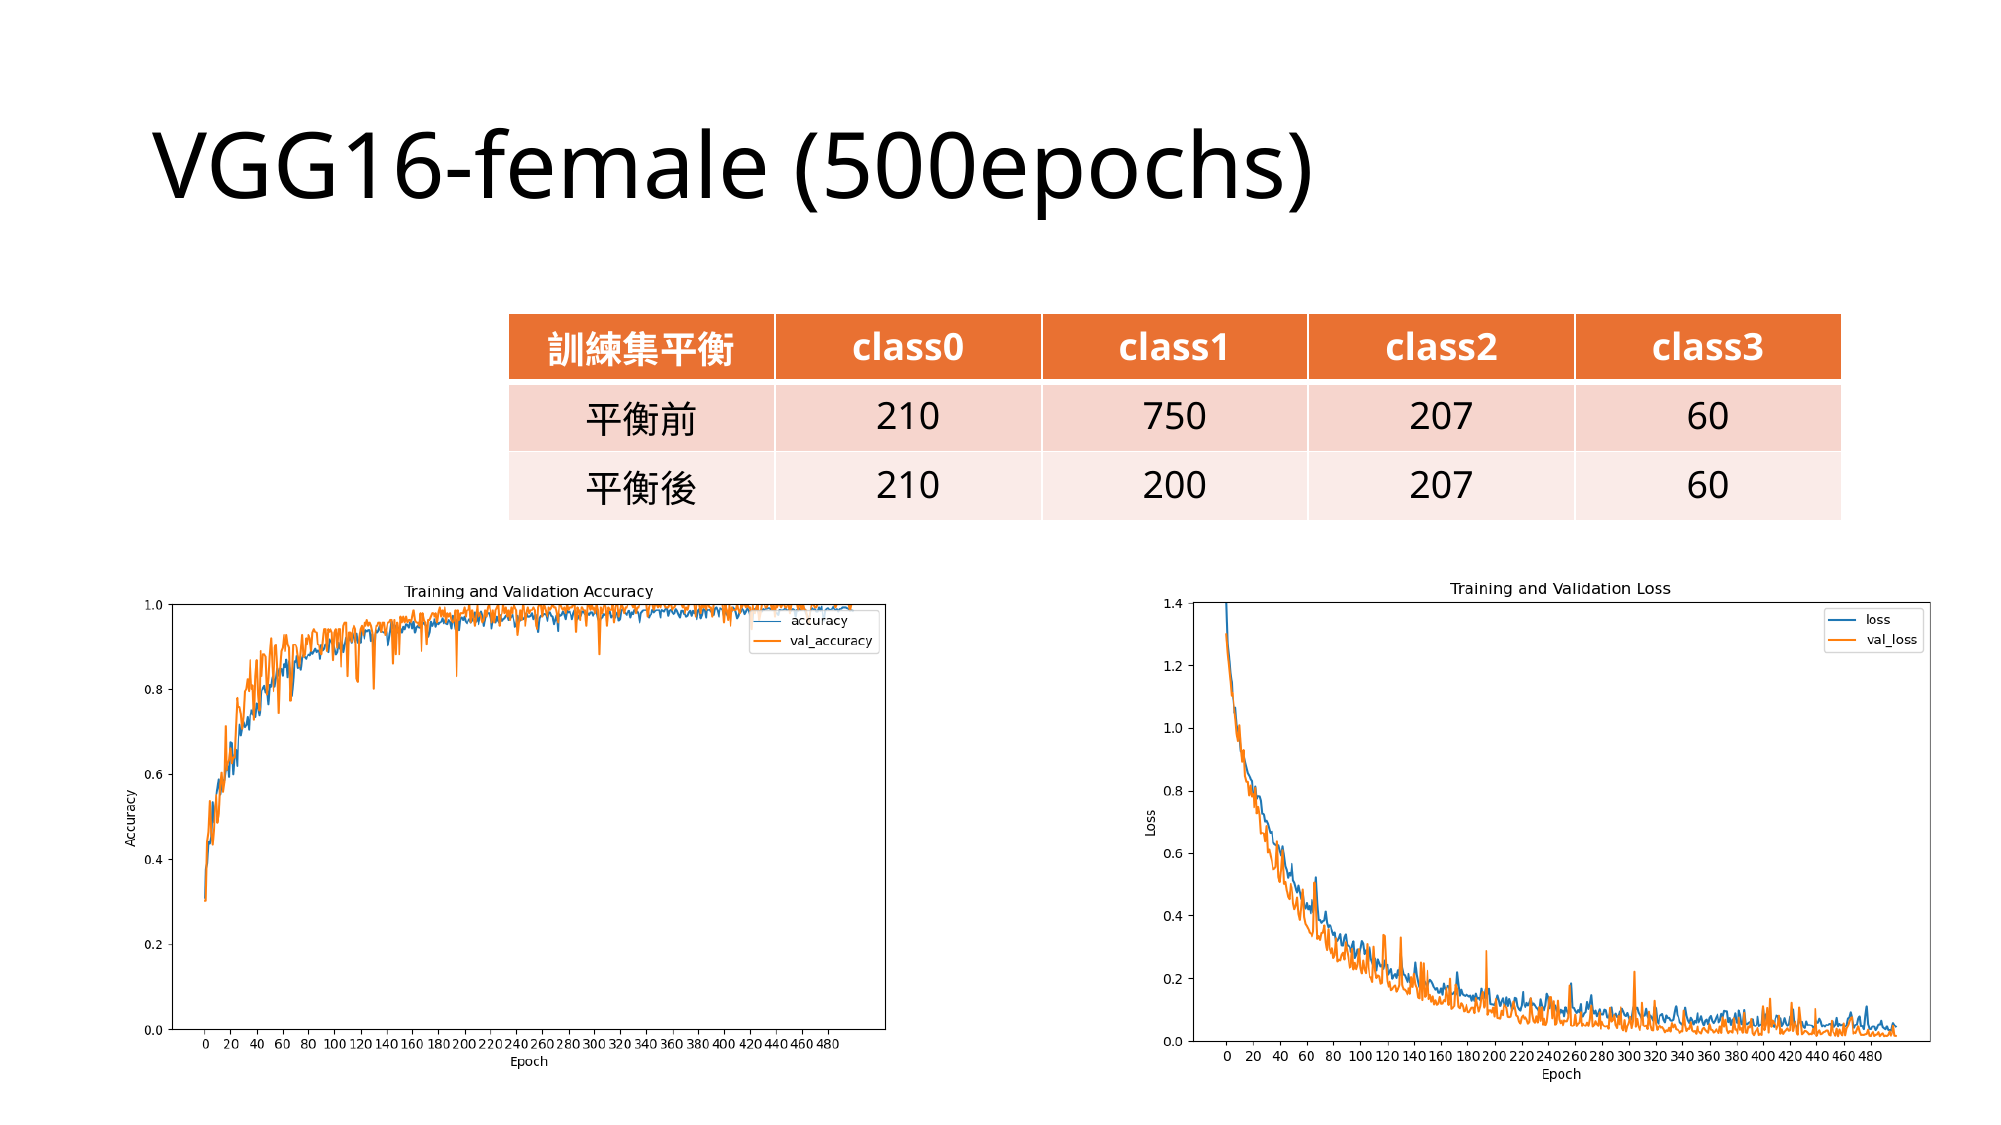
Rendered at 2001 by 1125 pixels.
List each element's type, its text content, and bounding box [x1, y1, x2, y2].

table_cell 平衡前 [509, 385, 774, 451]
table_cell 207 [1309, 452, 1574, 520]
picture [1137, 565, 1950, 1084]
table_cell 平衡後 [509, 452, 774, 520]
table_header class0 [776, 314, 1041, 379]
table_cell 207 [1309, 385, 1574, 451]
table_cell 200 [1043, 452, 1307, 520]
table_header class3 [1576, 314, 1841, 379]
table_cell 60 [1576, 452, 1841, 520]
table_cell 750 [1043, 385, 1307, 451]
table_header class2 [1309, 314, 1574, 379]
table_cell 210 [776, 385, 1041, 451]
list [112, 575, 926, 1084]
table_header class1 [1043, 314, 1307, 379]
table_cell 210 [776, 452, 1041, 520]
table_header 訓練集平衡 [509, 314, 774, 379]
table_cell 60 [1576, 385, 1841, 451]
title VGG16-female (500epochs) [137, 59, 1863, 278]
